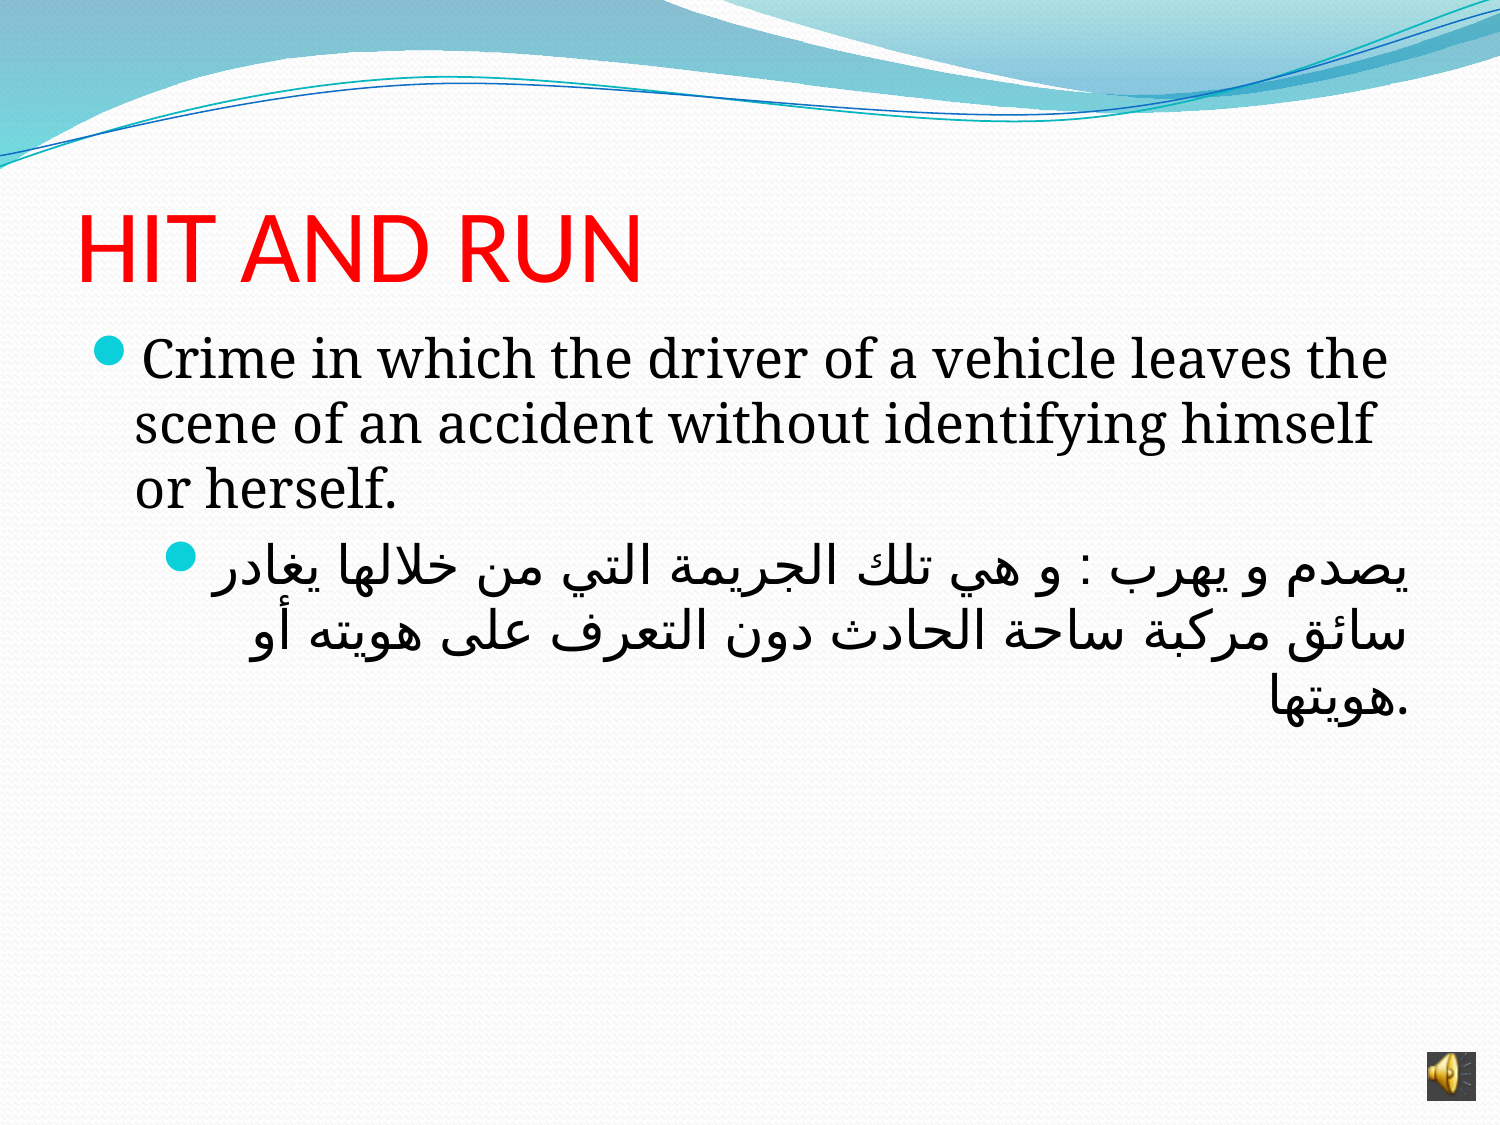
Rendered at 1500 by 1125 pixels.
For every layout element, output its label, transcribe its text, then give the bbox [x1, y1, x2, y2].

picture [1426, 1051, 1477, 1102]
list Crime in which the driver of a vehicle leaves the scene of an accident without identifying himself or herself. يصدم و يهرب : و هي تلك الجريمة التي من خلالها يغادر سائق مركبة ساحة الحادث دون التعرف على هويته أو هويتها. [75, 317, 1425, 1038]
title HIT AND RUN [75, 115, 1425, 303]
